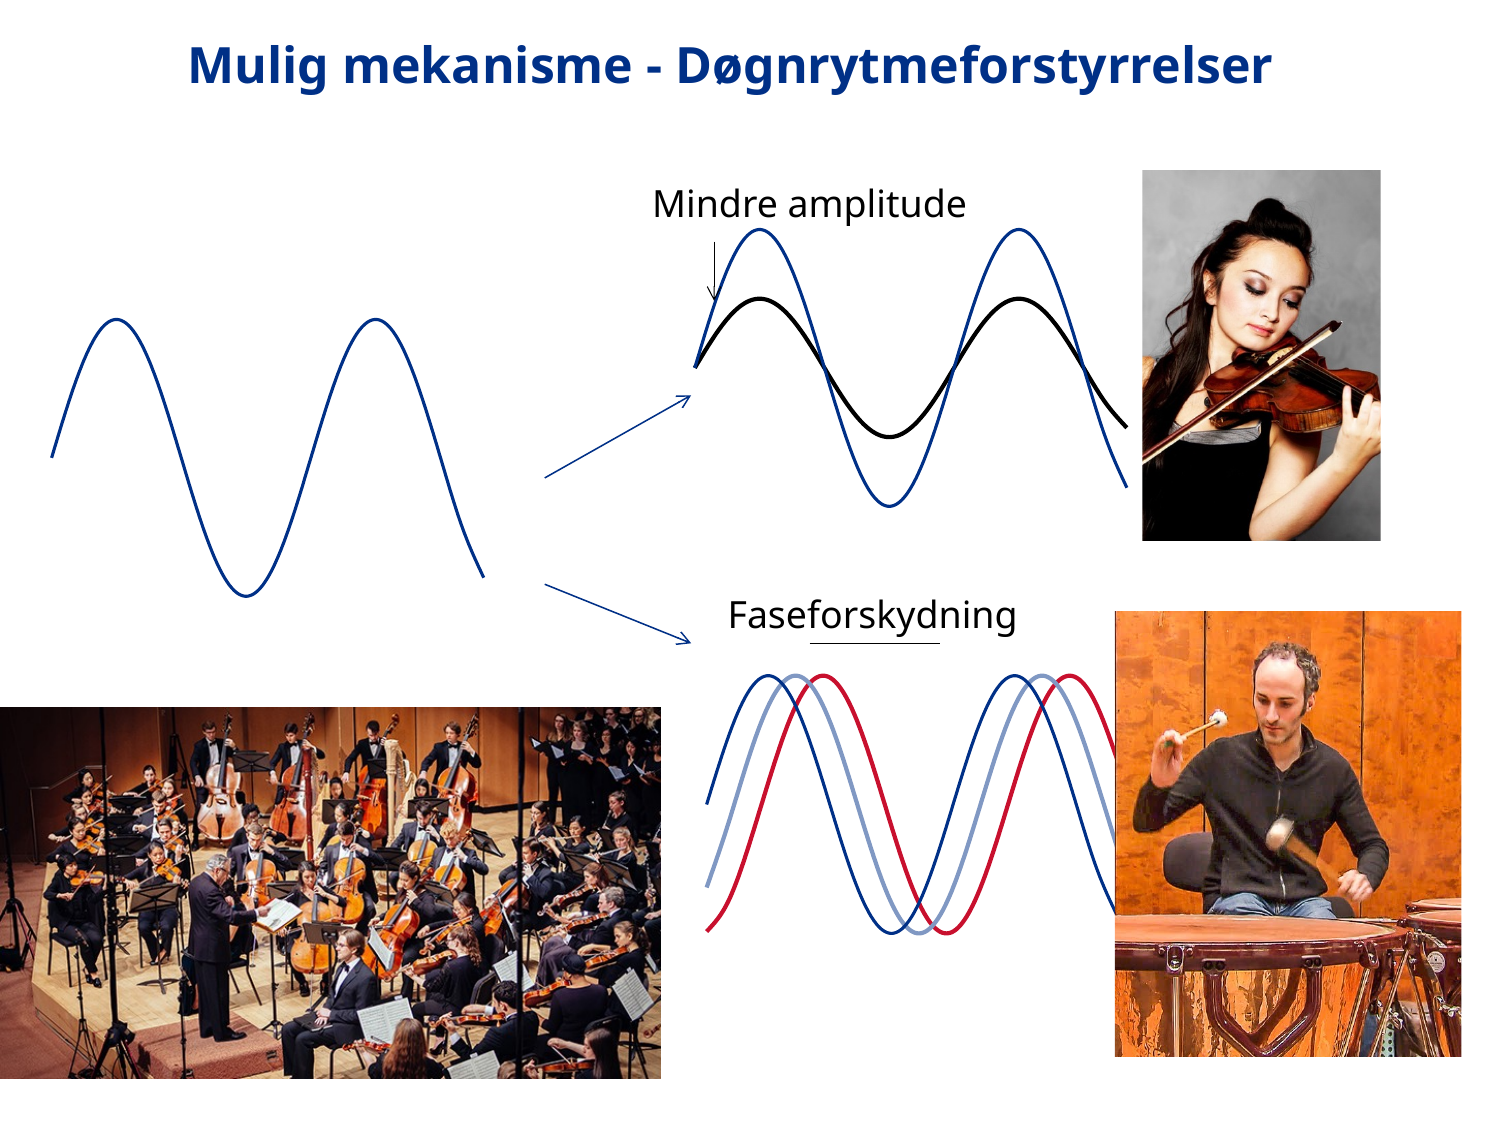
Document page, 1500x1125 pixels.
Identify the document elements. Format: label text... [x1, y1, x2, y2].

picture [1142, 170, 1381, 541]
title Mulig mekanisme - Døgnrytmeforstyrrelser [0, 31, 1462, 209]
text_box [544, 395, 692, 478]
picture [1114, 611, 1462, 1057]
chart [41, 241, 567, 675]
text_box Mindre amplitude [637, 170, 684, 232]
chart [684, 151, 1216, 1017]
picture [0, 707, 661, 1100]
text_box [544, 584, 692, 644]
